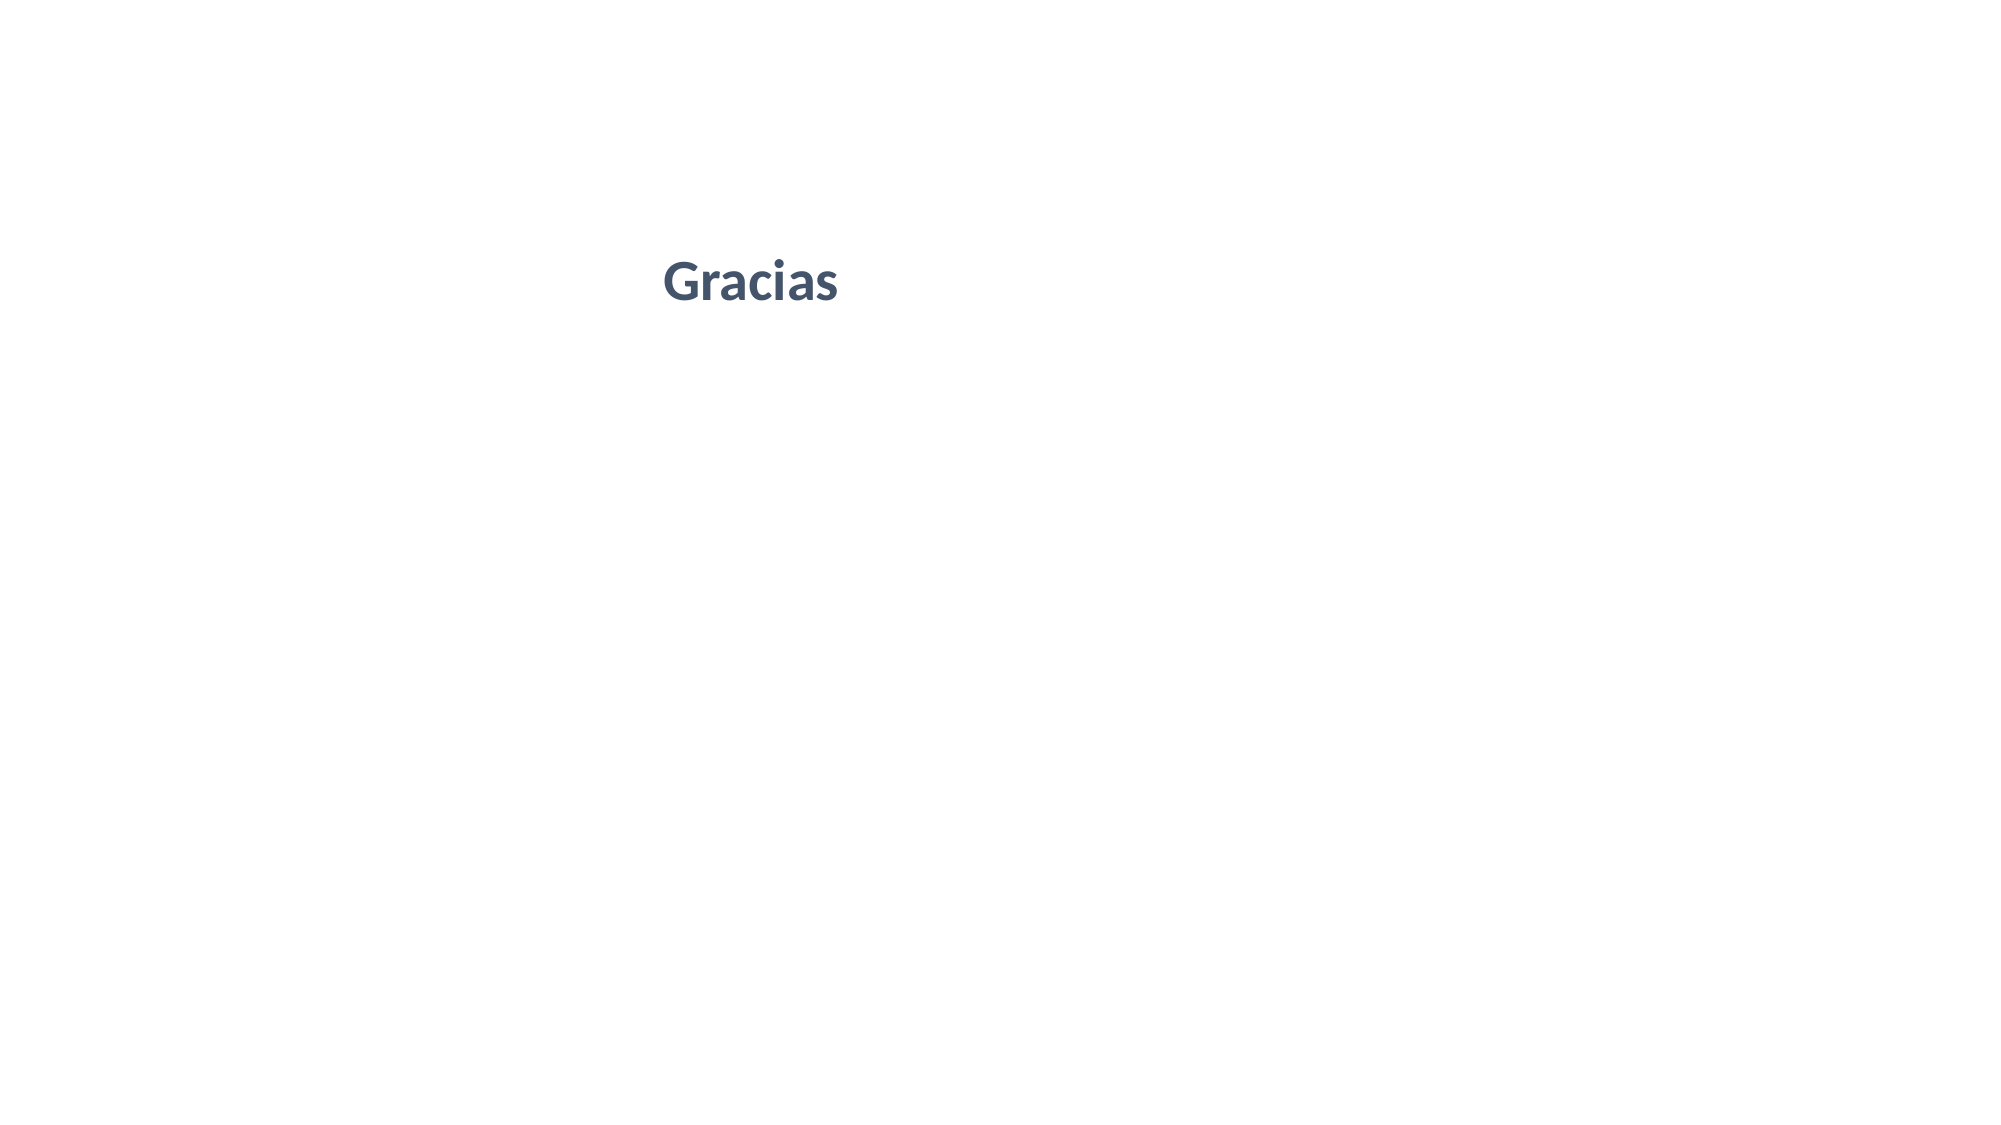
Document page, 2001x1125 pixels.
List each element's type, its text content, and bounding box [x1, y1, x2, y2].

text_box Gracias [648, 234, 1059, 320]
